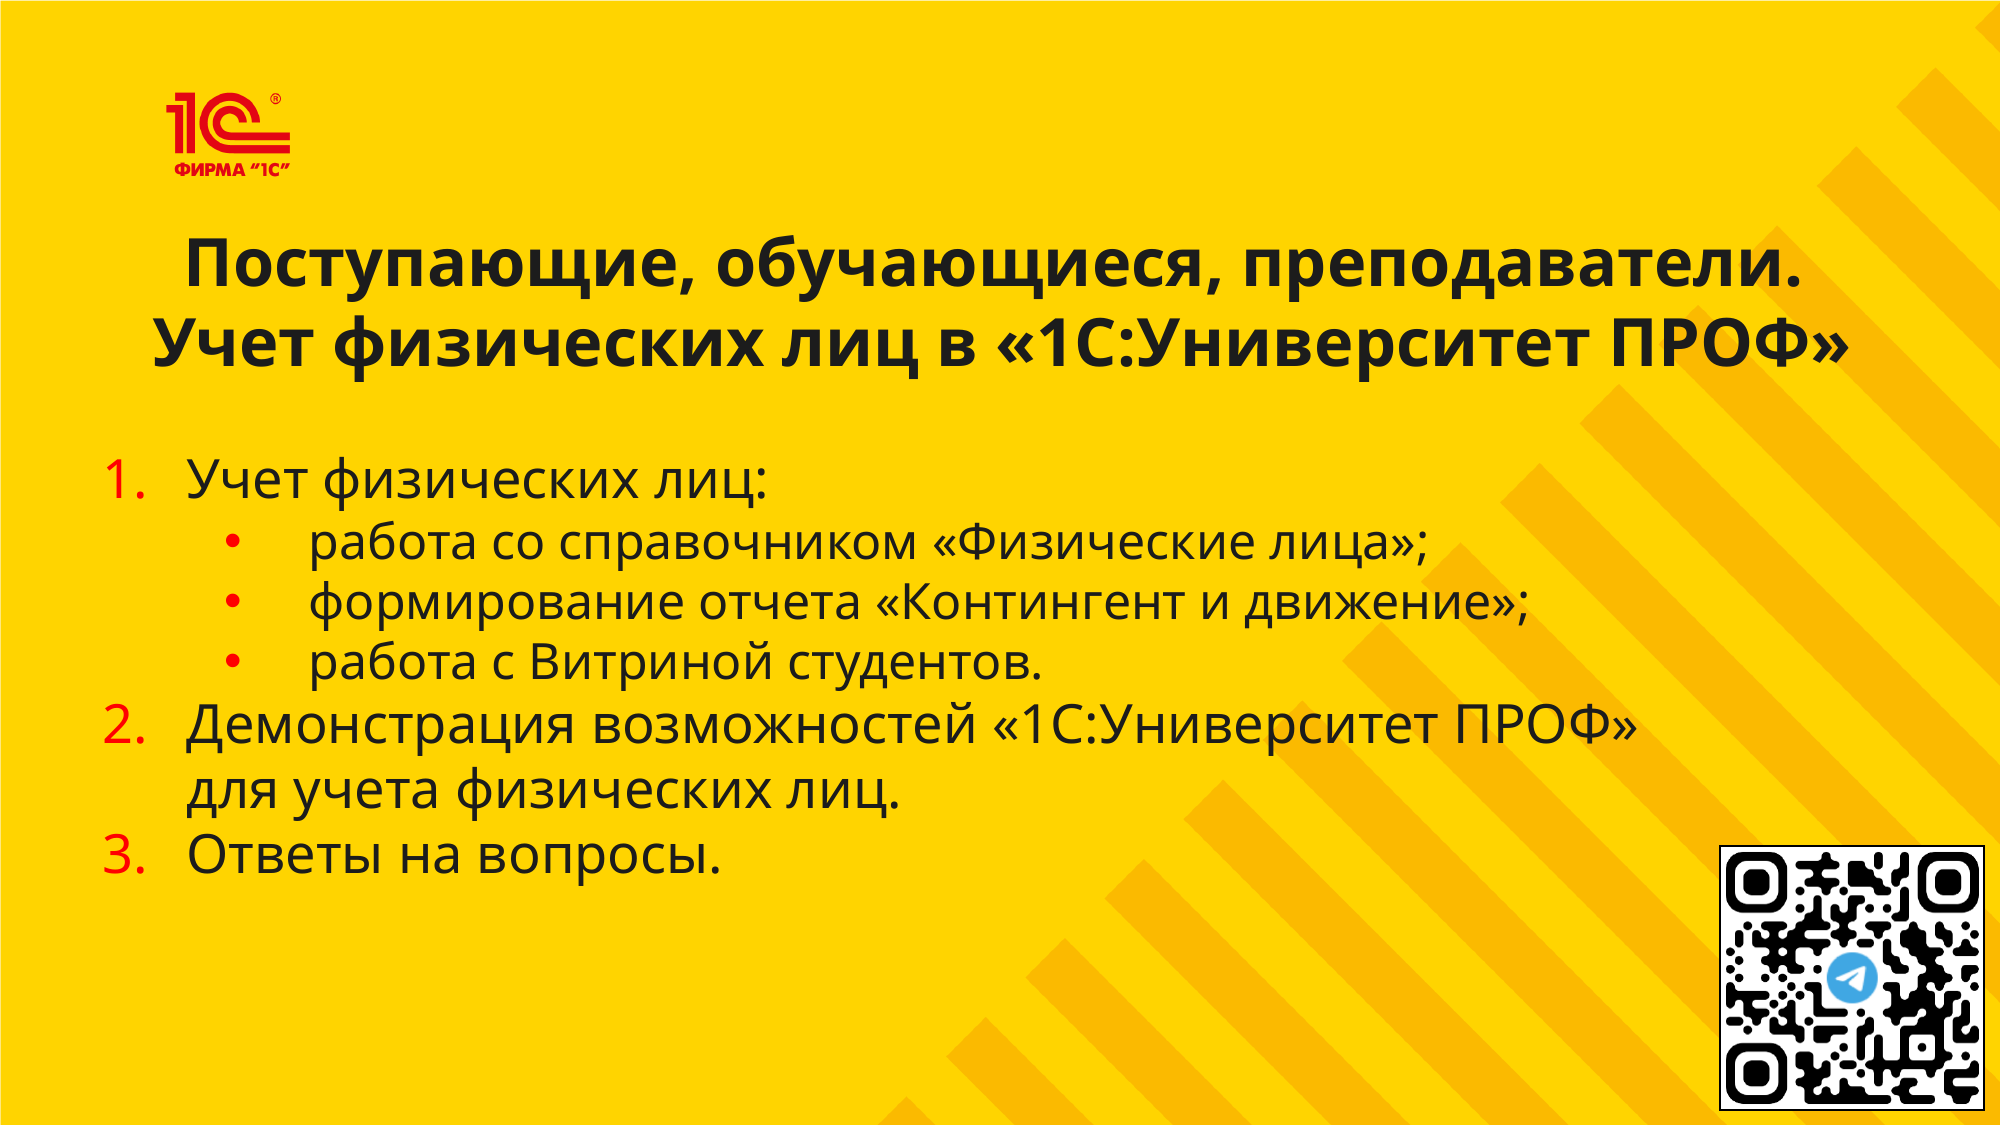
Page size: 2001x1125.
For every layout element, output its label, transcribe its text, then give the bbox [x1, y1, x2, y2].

text_box Поступающие, обучающиеся, преподаватели. Учет физических лиц в «1С:Университет ПРОФ» Учет физических лиц: работа со справочником «Физические лица»; формирование отчета «Контингент и движение»; работа с Витриной студентов. Демонстрация возможностей «1С:Университет ПРОФ» для учета физических лиц. Ответы на вопросы. [102, 219, 1886, 978]
picture [0, 0, 2000, 1125]
